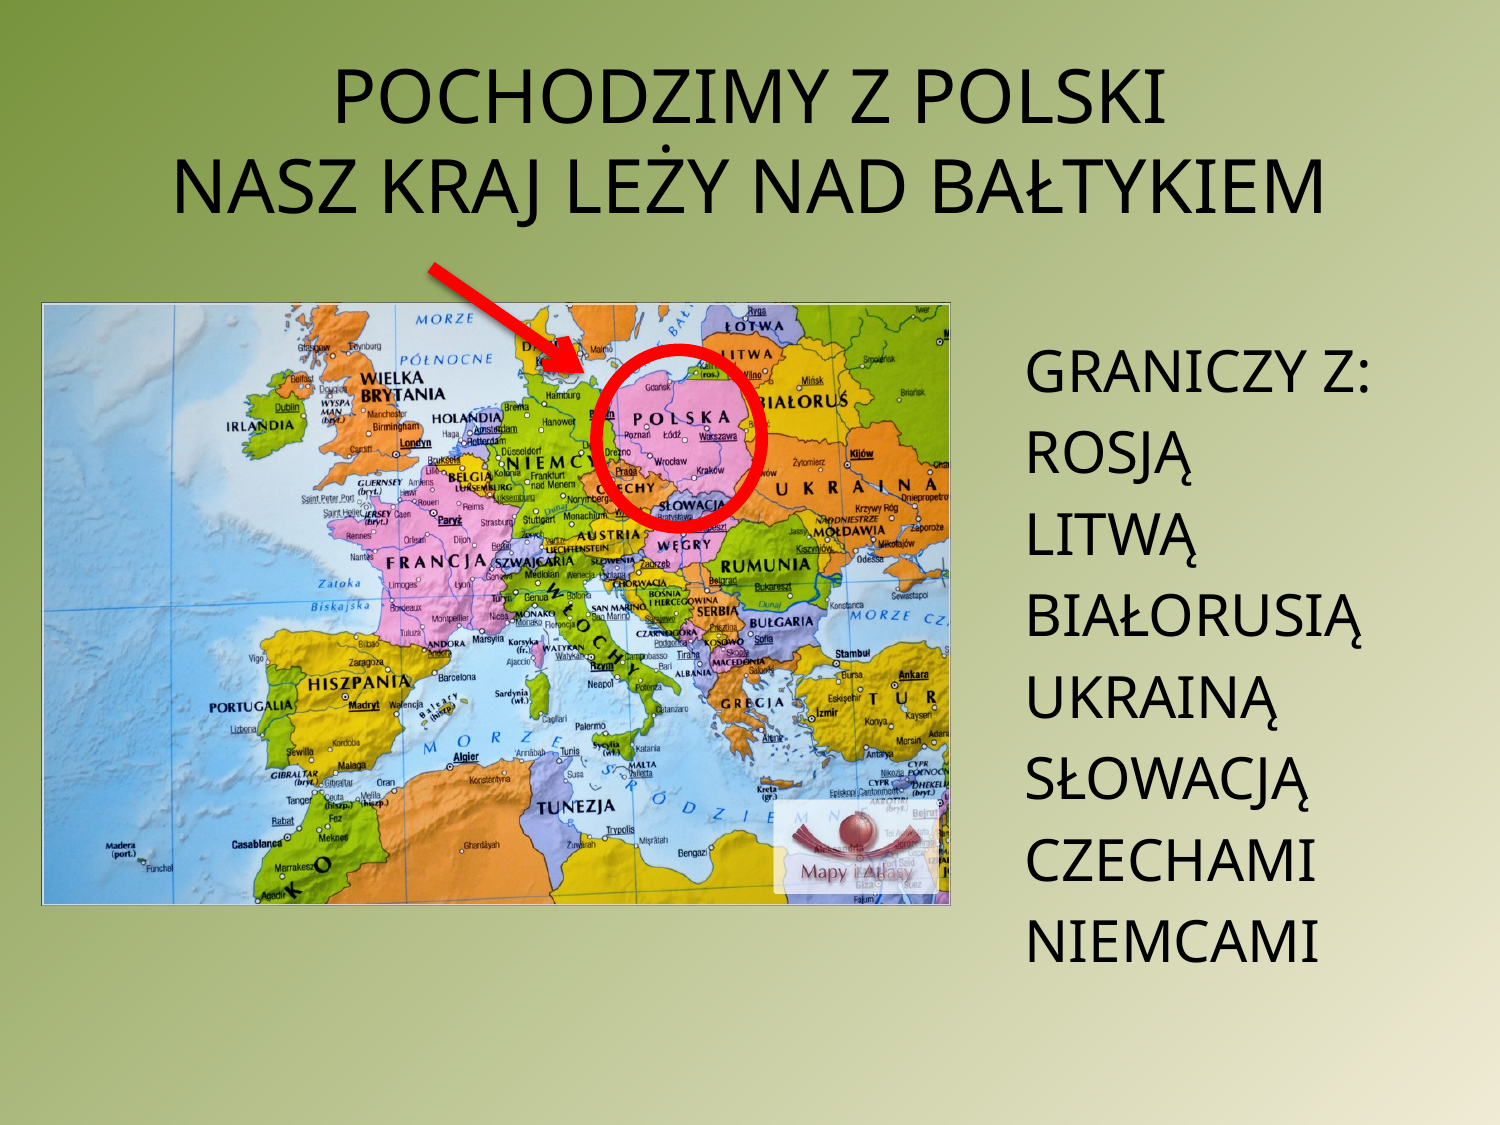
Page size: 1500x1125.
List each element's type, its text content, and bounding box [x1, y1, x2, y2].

picture [40, 302, 951, 906]
title POCHODZIMY Z POLSKI NASZ KRAJ LEŻY NAD BAŁTYKIEM [76, 45, 1424, 233]
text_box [430, 266, 585, 374]
list GRANICZY Z: ROSJĄ LITWĄ BIAŁORUSIĄ UKRAINĄ SŁOWACJĄ CZECHAMI NIEMCAMI [1009, 326, 1447, 1047]
